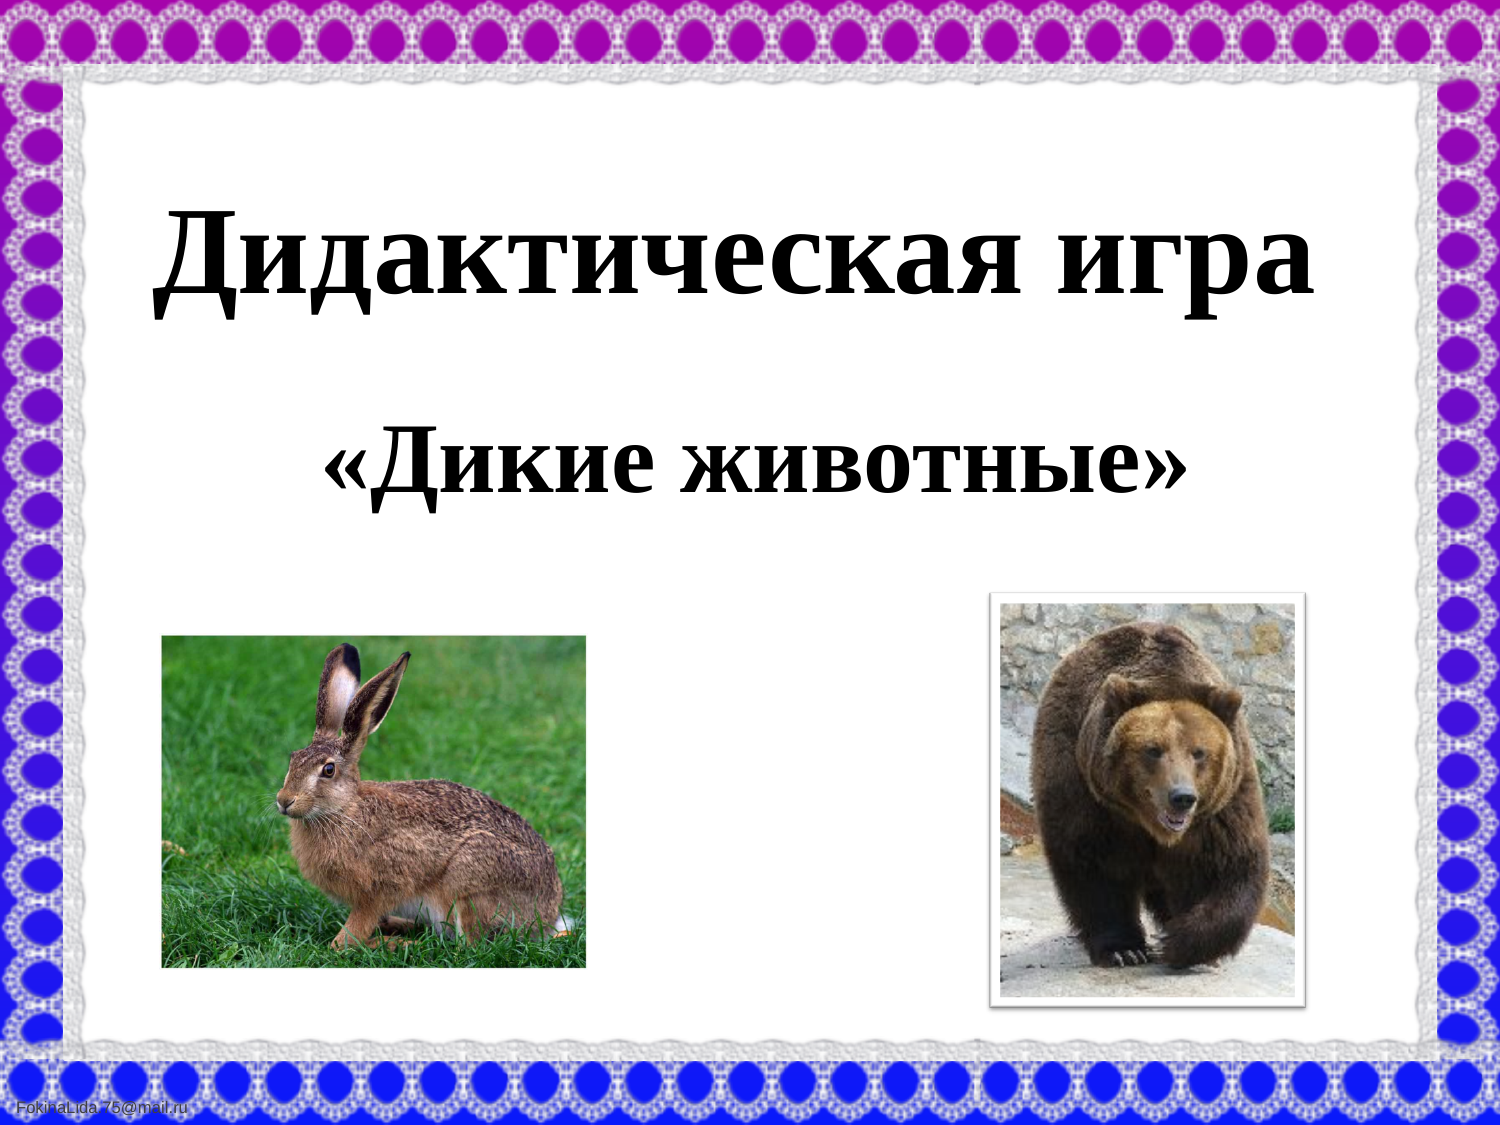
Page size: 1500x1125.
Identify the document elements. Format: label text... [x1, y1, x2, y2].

picture [0, 0, 1500, 1125]
title Дидактическая игра [112, 160, 1388, 350]
subtitle «Дикие животные» [135, 385, 1376, 1000]
